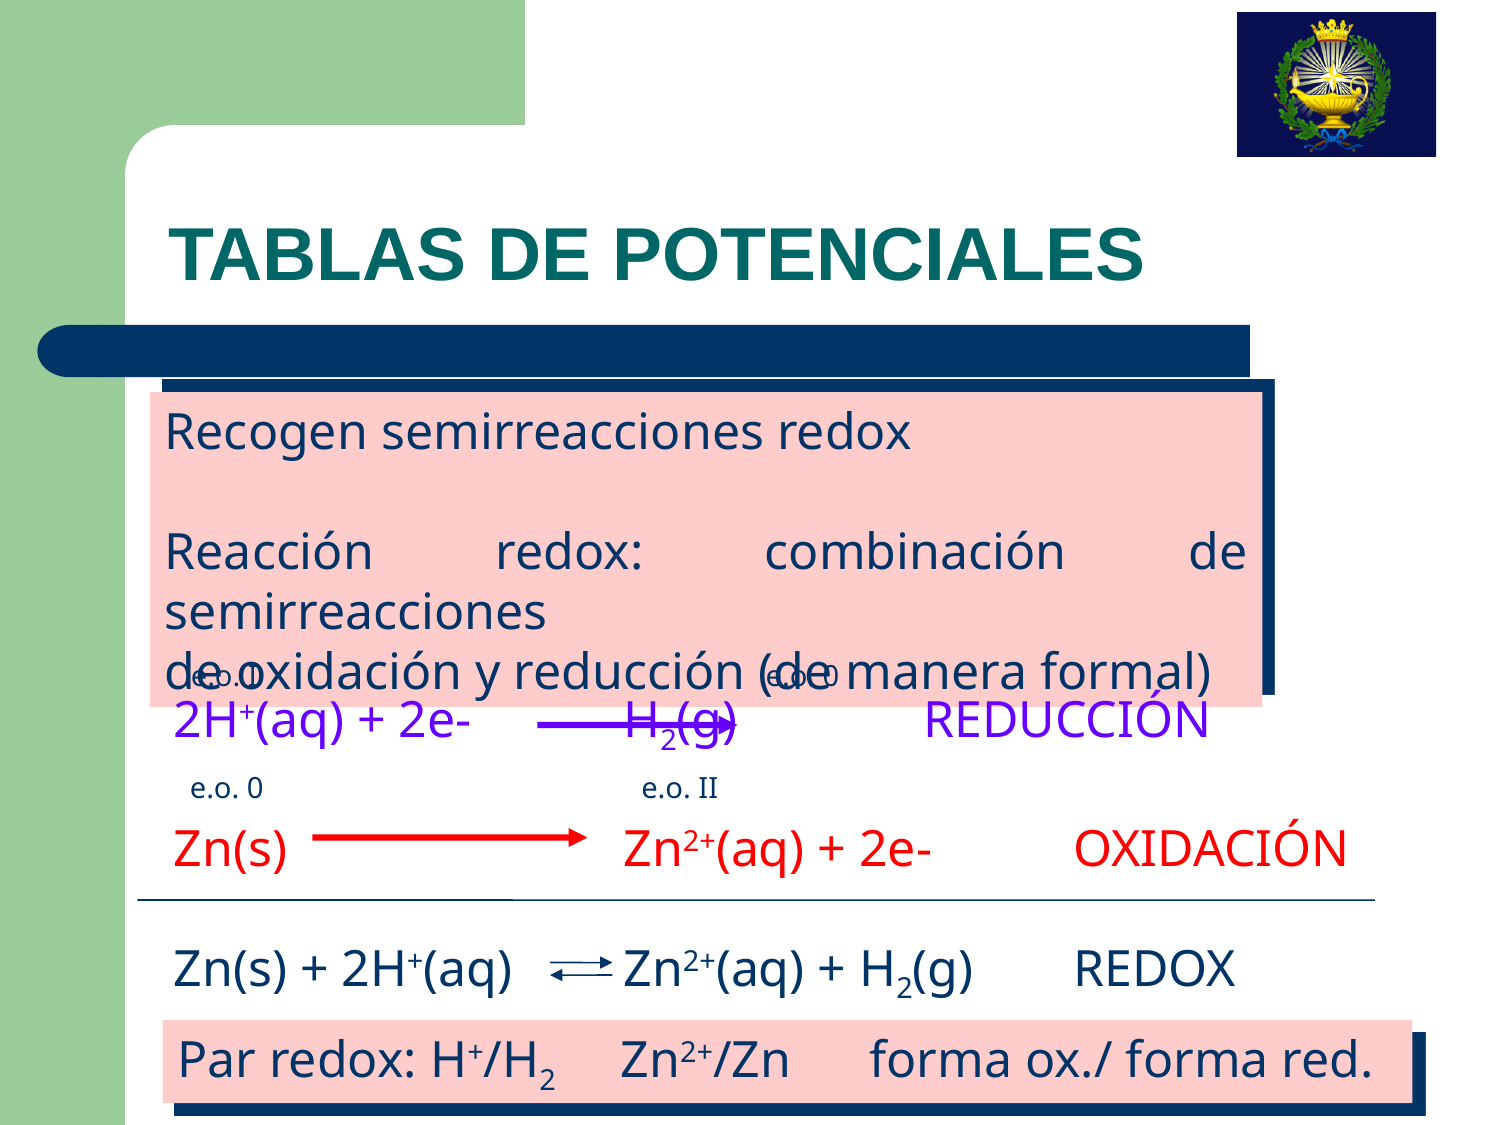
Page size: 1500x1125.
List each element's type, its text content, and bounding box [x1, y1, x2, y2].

text_box Recogen semirreacciones redox Reacción redox: combinación de semirreacciones de oxidación y reducción (de manera formal) [149, 392, 1263, 707]
text_box [537, 718, 738, 732]
text_box TABLAS DE POTENCIALES [153, 162, 1429, 350]
text_box e.o. I [176, 649, 274, 700]
text_box [549, 968, 613, 982]
text_box [312, 831, 588, 844]
text_box 2H+(aq) + 2e- H2(g) REDUCCIÓN Zn(s) Zn2+(aq) + 2e- OXIDACIÓN Zn(s) + 2H+(aq) Zn2+(aq) + H2(g) REDOX [158, 680, 1365, 900]
text_box e.o. 0 [750, 649, 888, 700]
text_box [549, 956, 613, 969]
picture [1237, 12, 1437, 157]
text_box e.o. II [626, 762, 734, 813]
text_box e.o. 0 [174, 762, 300, 813]
text_box Par redox: H+/H2 Zn2+/Zn forma ox./ forma red. [162, 1020, 1413, 1104]
text_box 2H+(aq) + 2e- H2(g) REDUCCIÓN Zn(s) Zn2+(aq) + 2e- OXIDACIÓN Zn(s) + 2H+(aq) Zn2+(aq) + H2(g) REDOX [158, 901, 1365, 1012]
